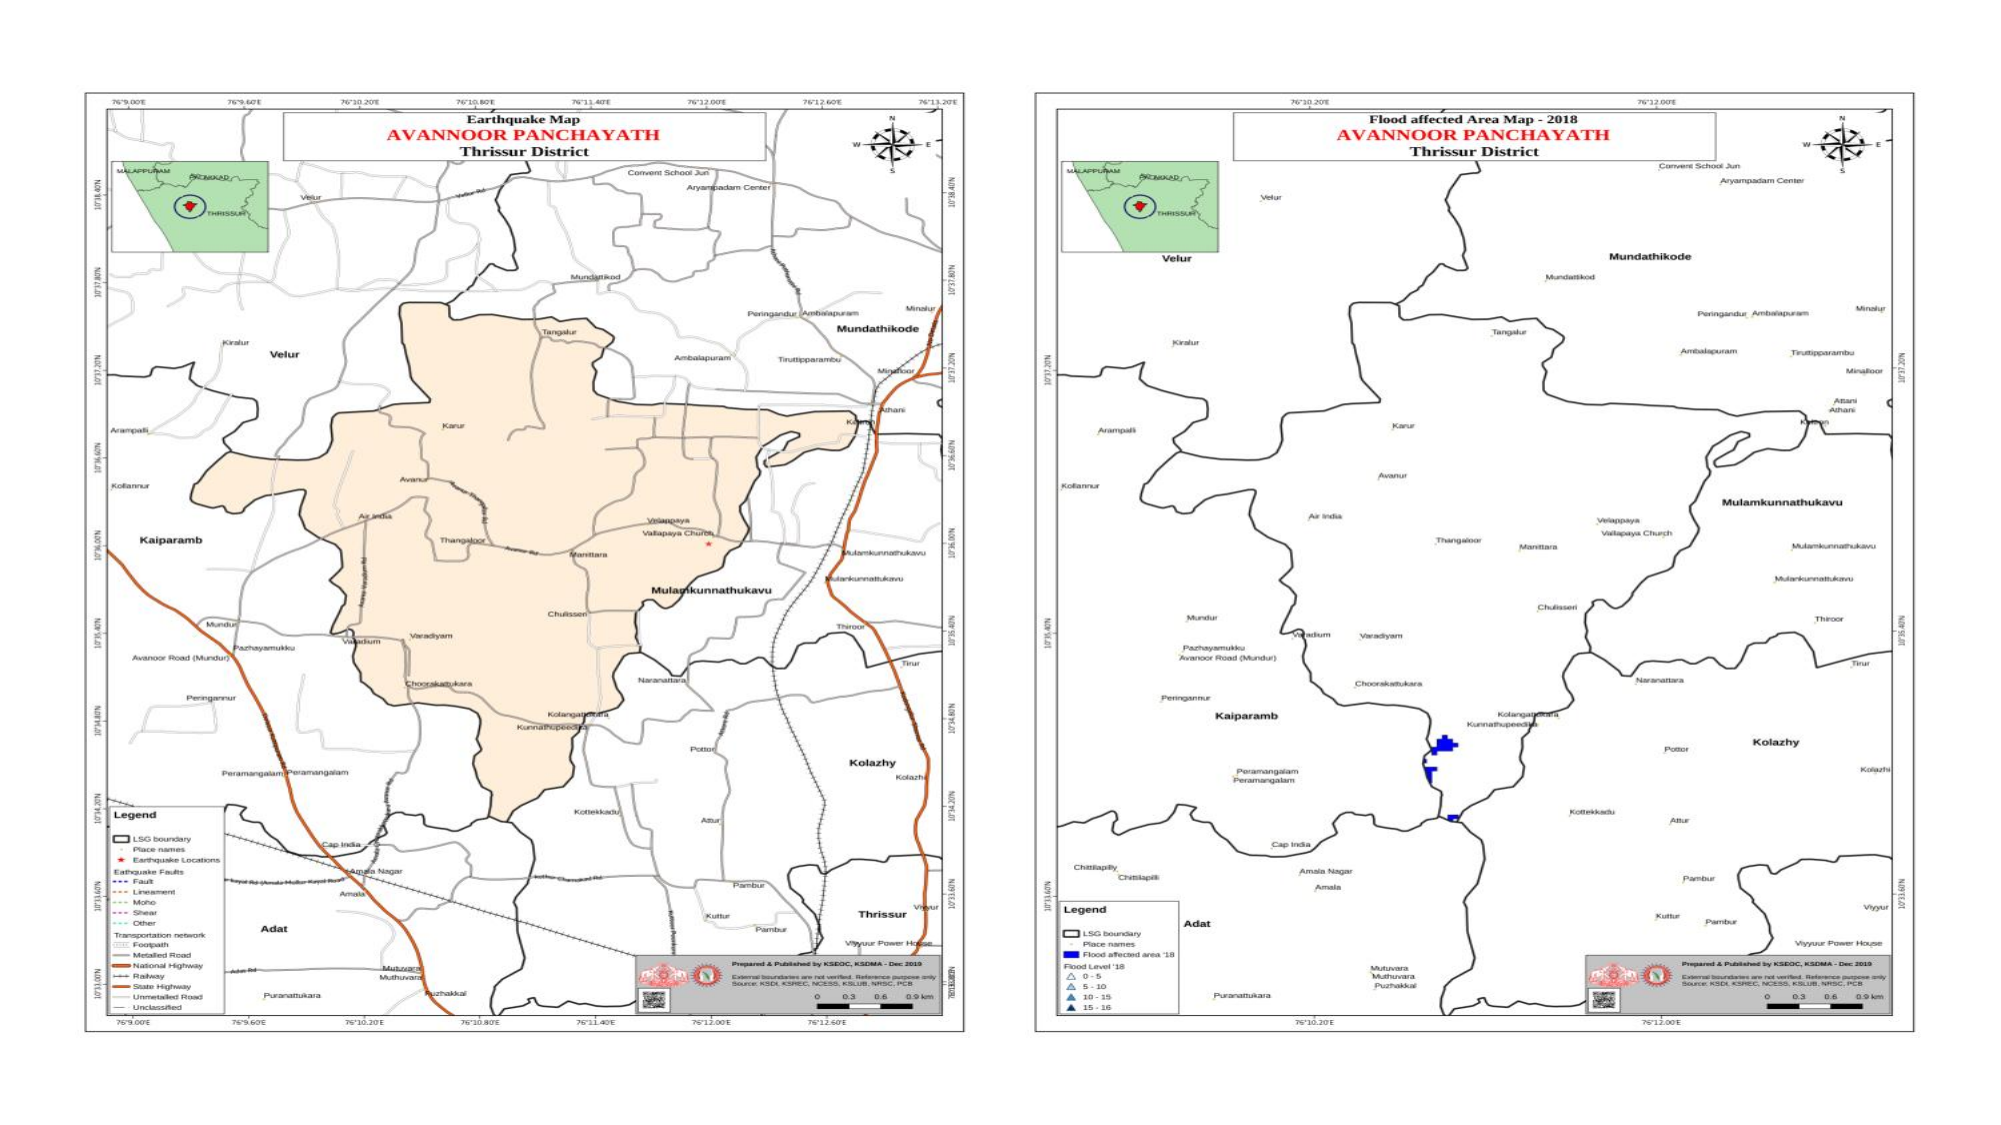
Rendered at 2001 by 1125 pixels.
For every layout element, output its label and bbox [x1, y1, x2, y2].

picture [74, 85, 975, 1040]
picture [1024, 85, 1925, 1040]
